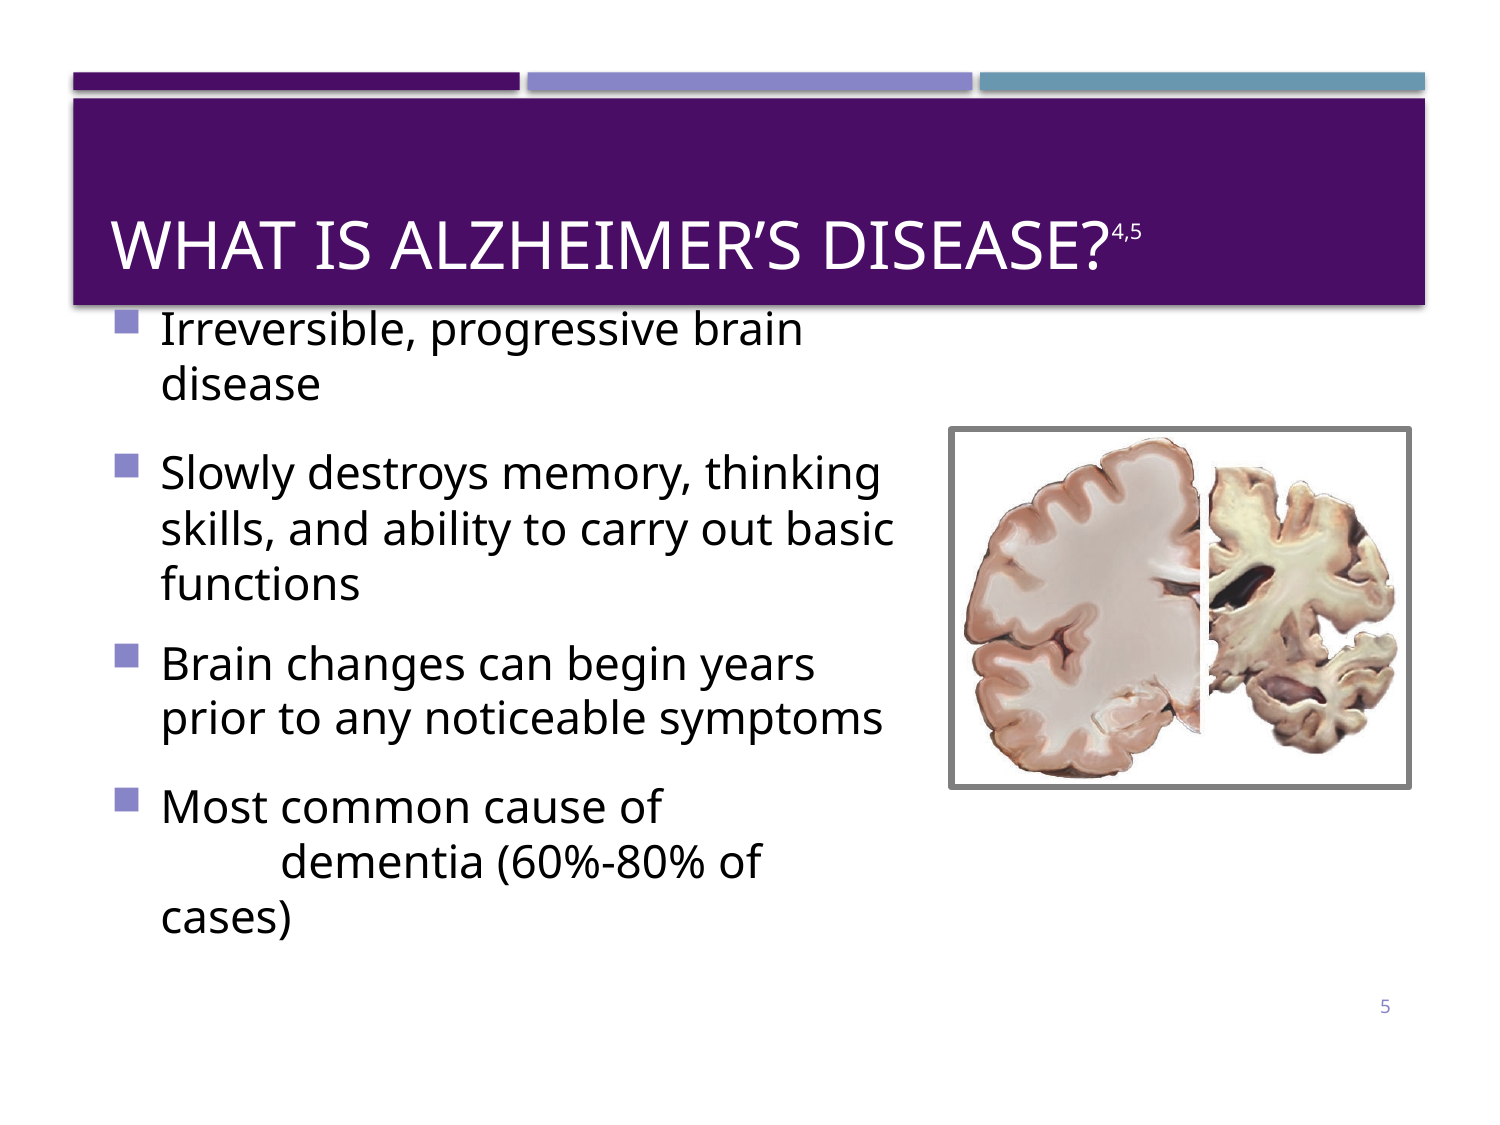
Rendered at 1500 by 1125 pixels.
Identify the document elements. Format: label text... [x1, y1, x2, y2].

title What Is Alzheimer’s Disease?4,5 [95, 112, 1406, 291]
slide_number 5 [1279, 977, 1406, 1037]
picture [953, 431, 1407, 785]
list Irreversible, progressive brain disease Slowly destroys memory, thinking skills, and ability to carry out basic functions Brain changes can begin years prior to any noticeable symptoms Most common cause of dementia (60%-80% of cases) [95, 365, 918, 1092]
